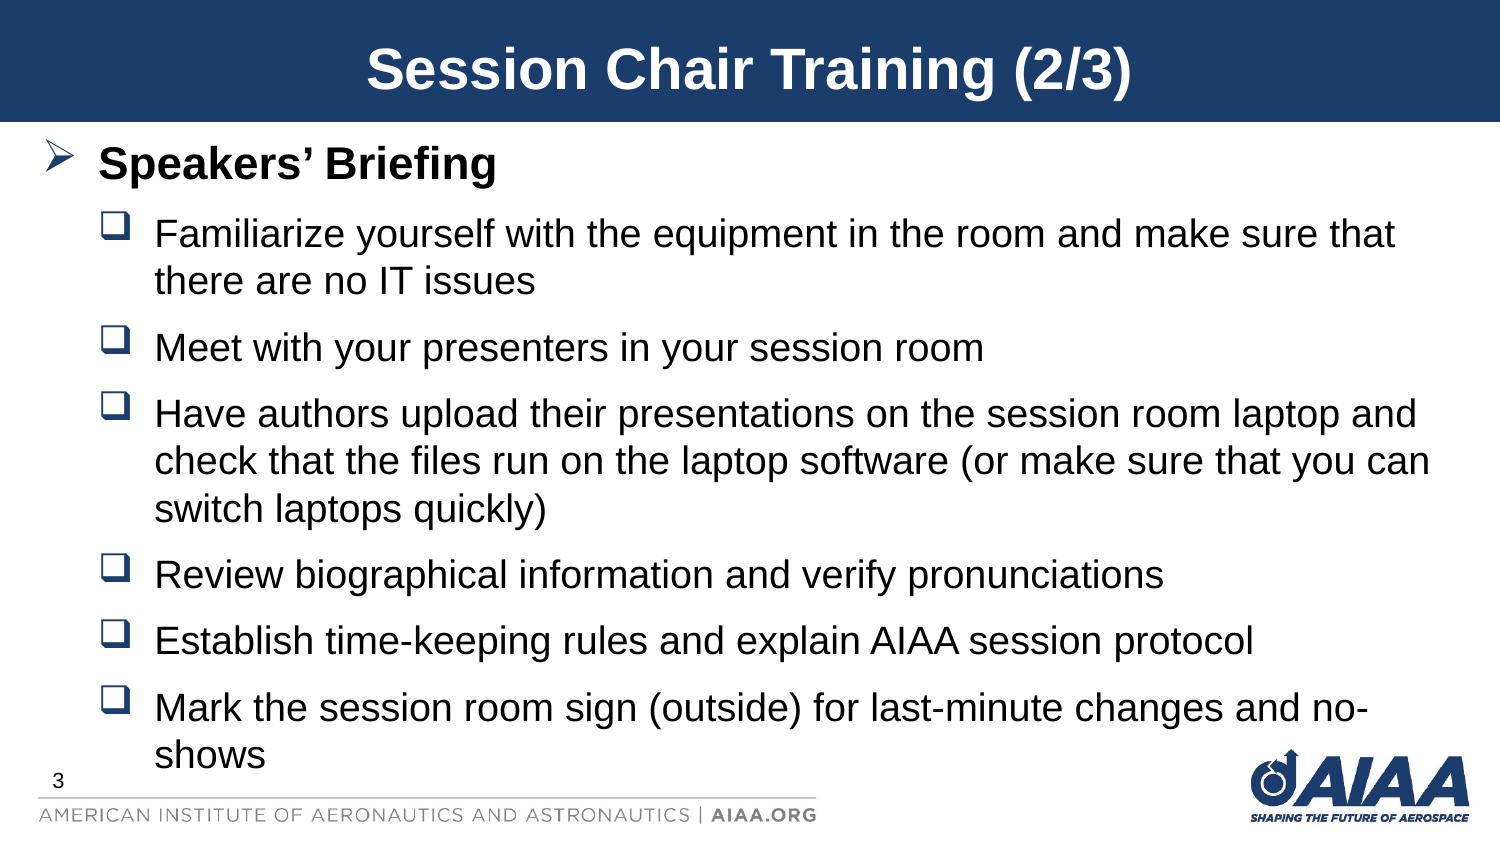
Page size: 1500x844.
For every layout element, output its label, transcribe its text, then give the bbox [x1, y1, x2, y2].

slide_number 3 [37, 759, 188, 788]
picture [0, 122, 1500, 844]
list Speakers’ Briefing Familiarize yourself with the equipment in the room and make sure that there are no IT issues Meet with your presenters in your session room Have authors upload their presentations on the session room laptop and check that the files run on the laptop software (or make sure that you can switch laptops quickly) Review biographical information and verify pronunciations Establish time-keeping rules and explain AIAA session protocol Mark the session room sign (outside) for last-minute changes and no-shows [26, 126, 1492, 844]
title Session Chair Training (2/3) [31, 23, 1469, 109]
